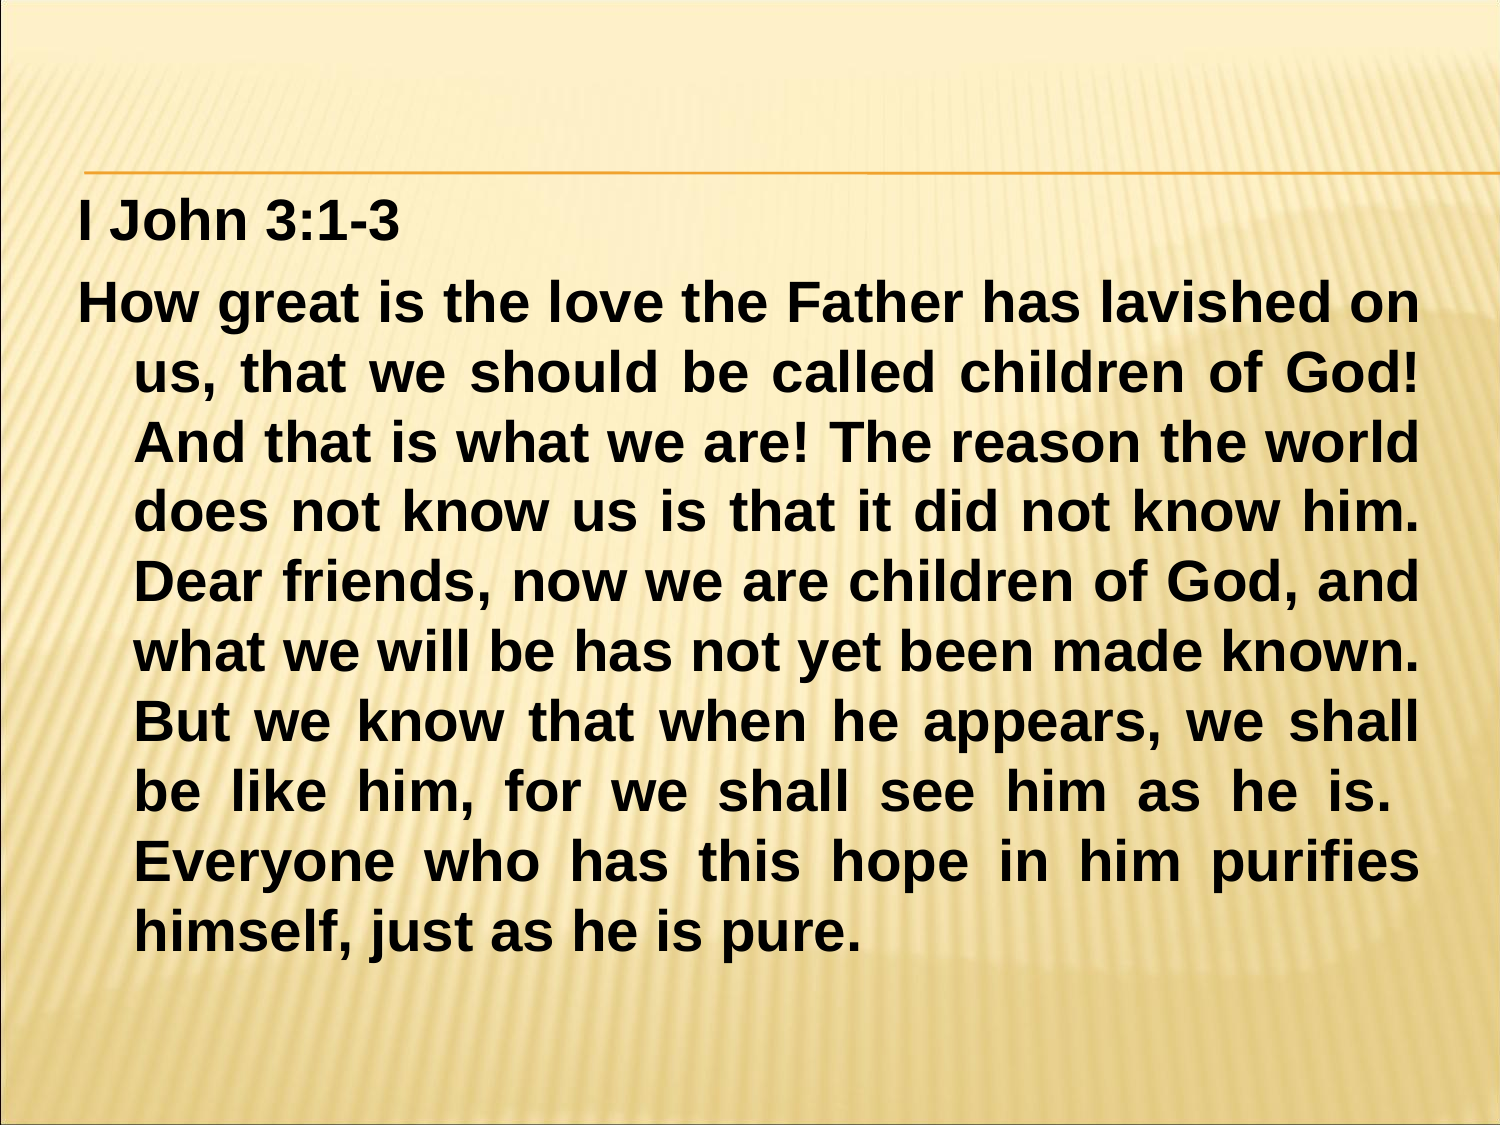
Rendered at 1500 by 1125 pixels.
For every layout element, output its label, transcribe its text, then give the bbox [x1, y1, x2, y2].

picture [0, 0, 1500, 1125]
list I John 3:1-3 How great is the love the Father has lavished on us, that we should be called children of God! And that is what we are! The reason the world does not know us is that it did not know him. Dear friends, now we are children of God, and what we will be has not yet been made known. But we know that when he appears, we shall be like him, for we shall see him as he is. Everyone who has this hope in him purifies himself, just as he is pure. [62, 174, 1438, 1100]
